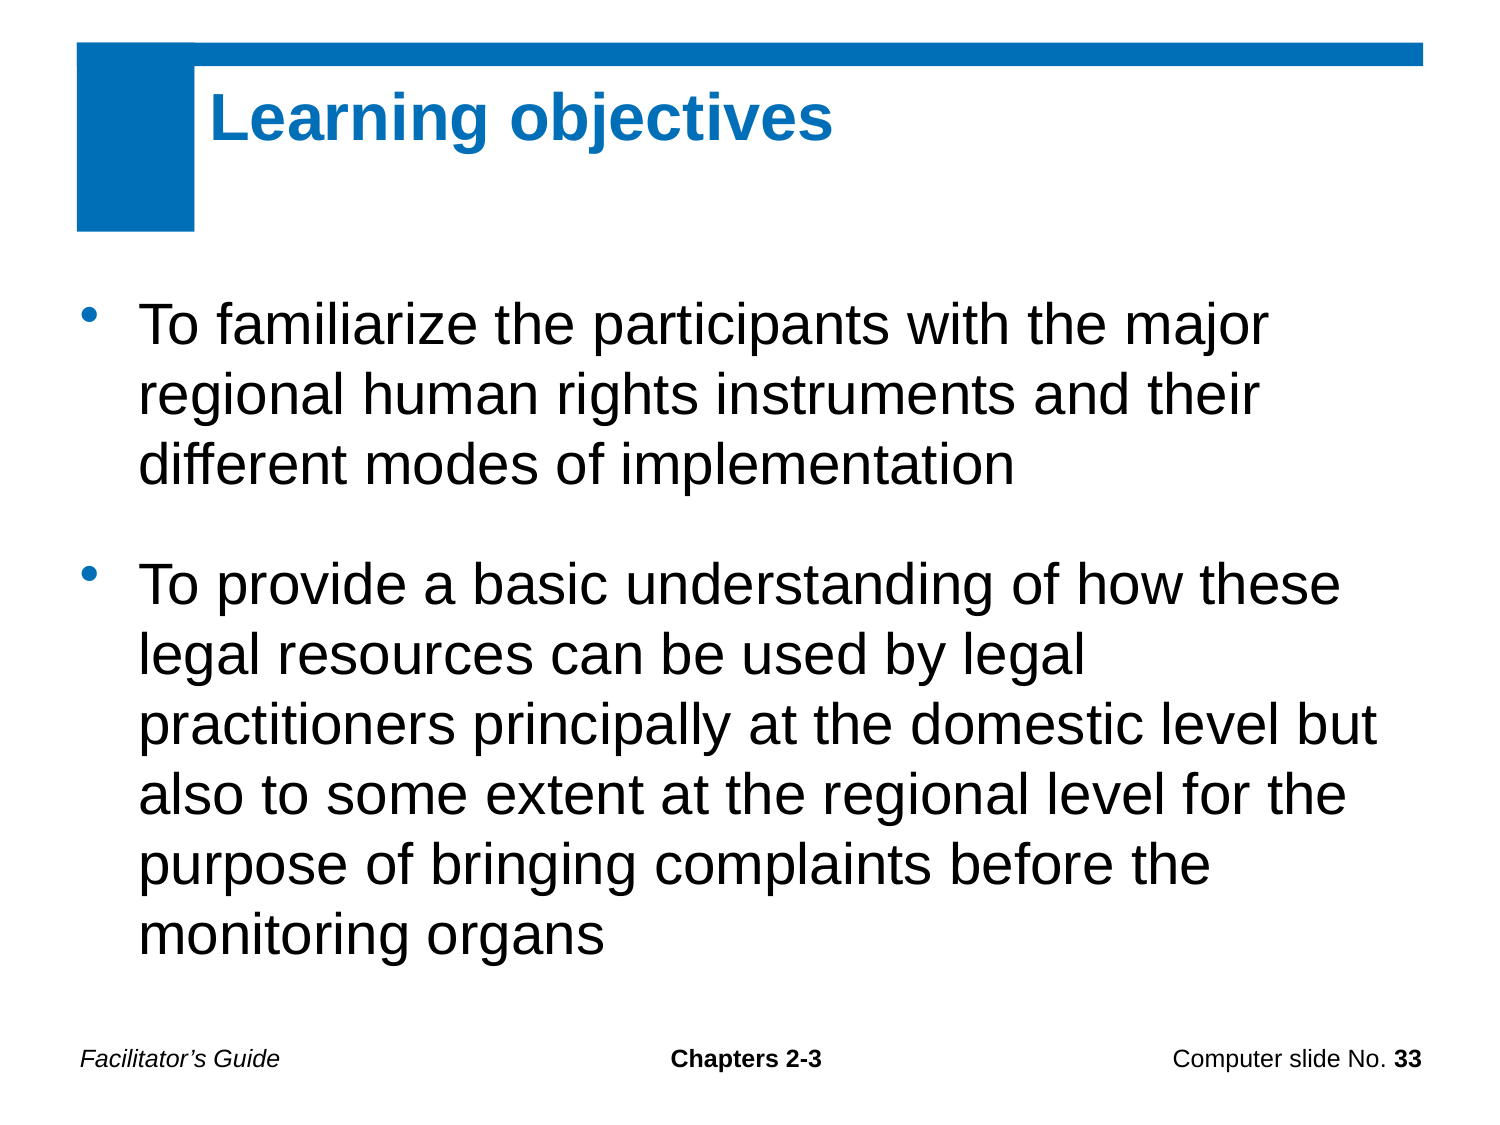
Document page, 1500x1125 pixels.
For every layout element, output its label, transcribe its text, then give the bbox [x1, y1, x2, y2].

footer Chapters 2-3 [512, 1034, 988, 1103]
slide_number Facilitator’s Guide [64, 1034, 469, 1103]
text_box Computer slide No. 33 [1055, 1034, 1437, 1103]
text_box Learning objectives [194, 66, 1425, 256]
text_box To familiarize the participants with the major regional human rights instruments and their different modes of implementation To provide a basic understanding of how these legal resources can be used by legal practitioners principally at the domestic level but also to some extent at the regional level for the purpose of bringing complaints before the monitoring organs [64, 278, 1415, 1012]
